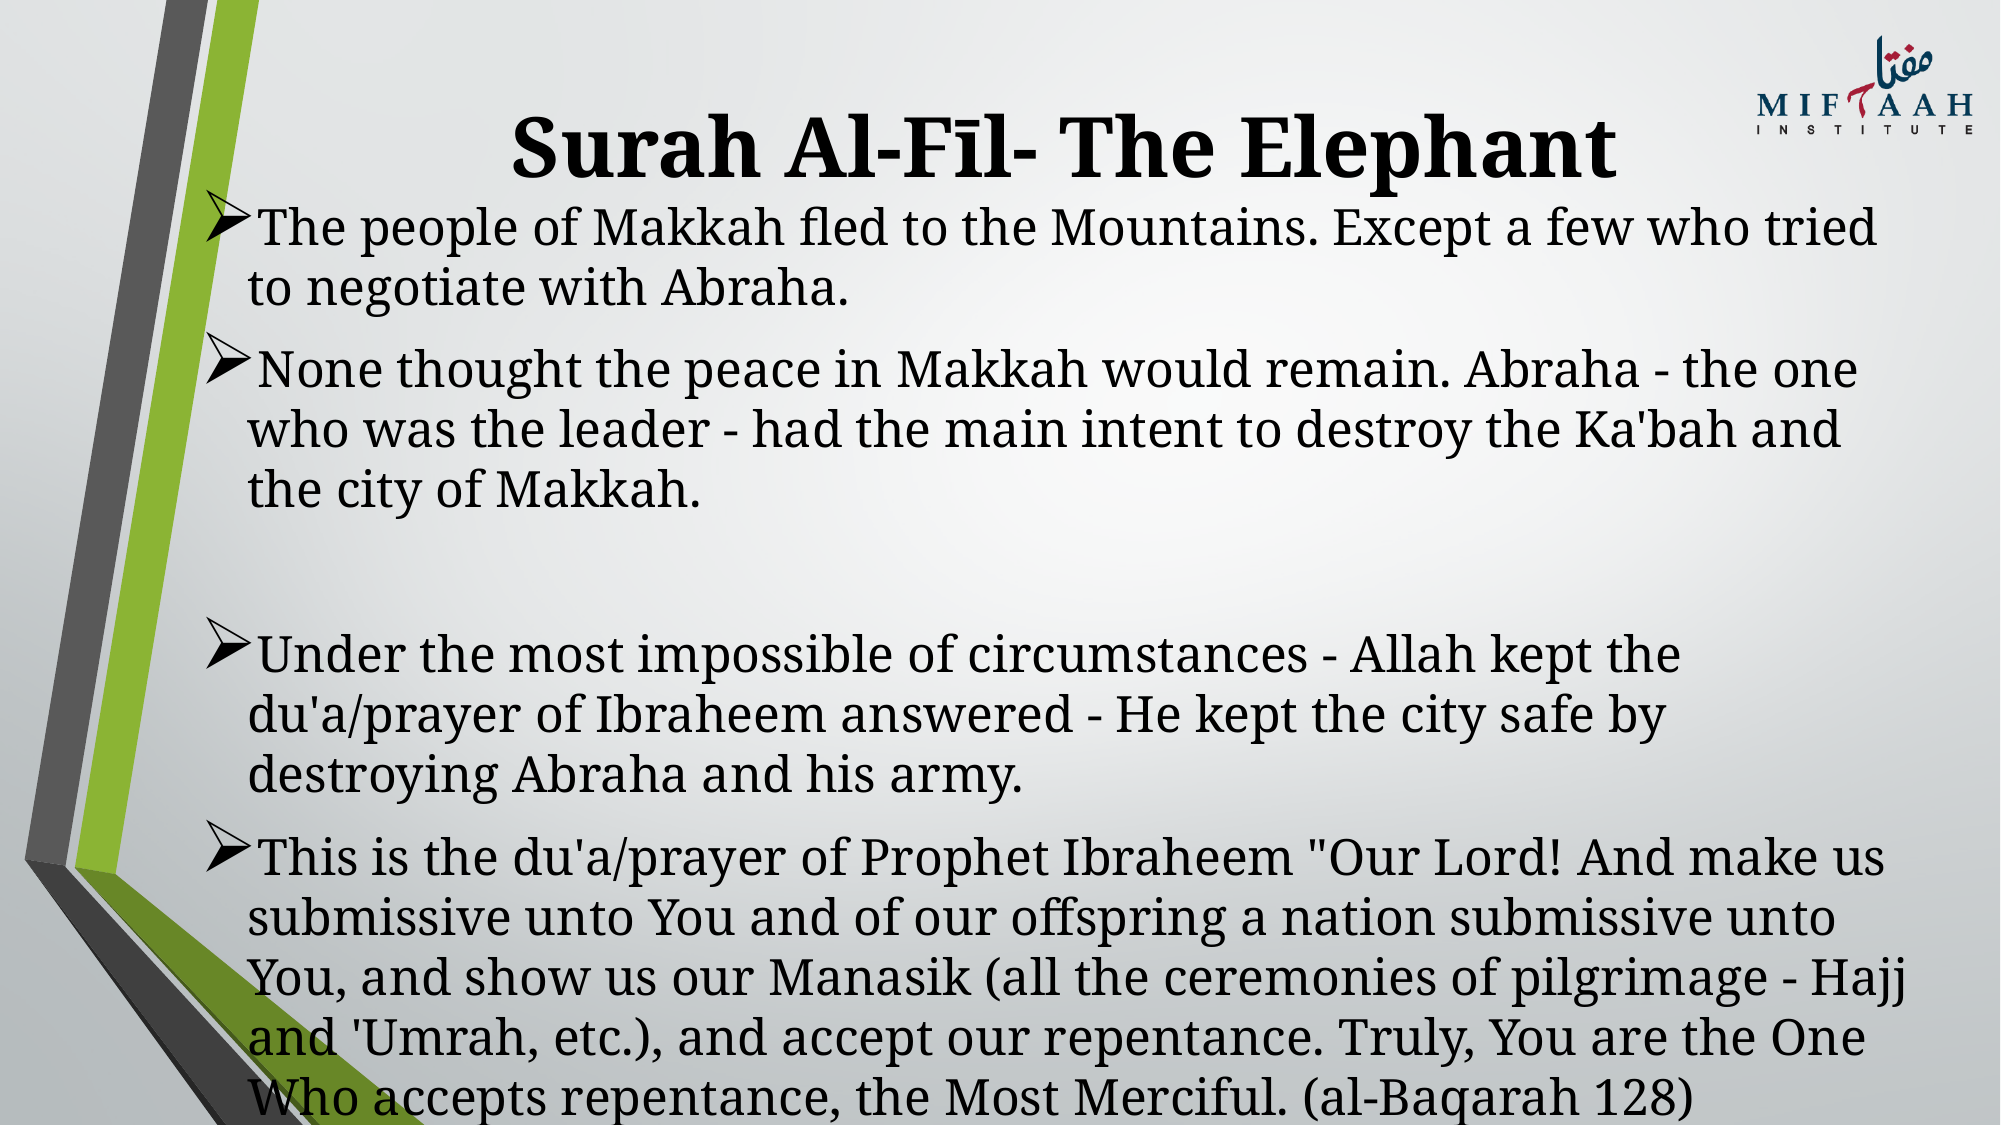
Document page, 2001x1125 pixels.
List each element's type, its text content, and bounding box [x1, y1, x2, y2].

picture [1729, 0, 2000, 170]
title Surah Al-Fīl- The Elephant [243, 0, 1887, 268]
list The people of Makkah fled to the Mountains. Except a few who tried to negotiate with Abraha. None thought the peace in Makkah would remain. Abraha - the one who was the leader - had the main intent to destroy the Ka'bah and the city of Makkah. Under the most impossible of circumstances - Allah kept the du'a/prayer of Ibraheem answered - He kept the city safe by destroying Abraha and his army. This is the du'a/prayer of Prophet Ibraheem "Our Lord! And make us submissive unto You and of our offspring a nation submissive unto You, and show us our Manasik (all the ceremonies of pilgrimage - Hajj and 'Umrah, etc.), and accept our repentance. Truly, You are the One Who accepts repentance, the Most Merciful. (al-Baqarah 128) [185, 268, 1946, 1053]
